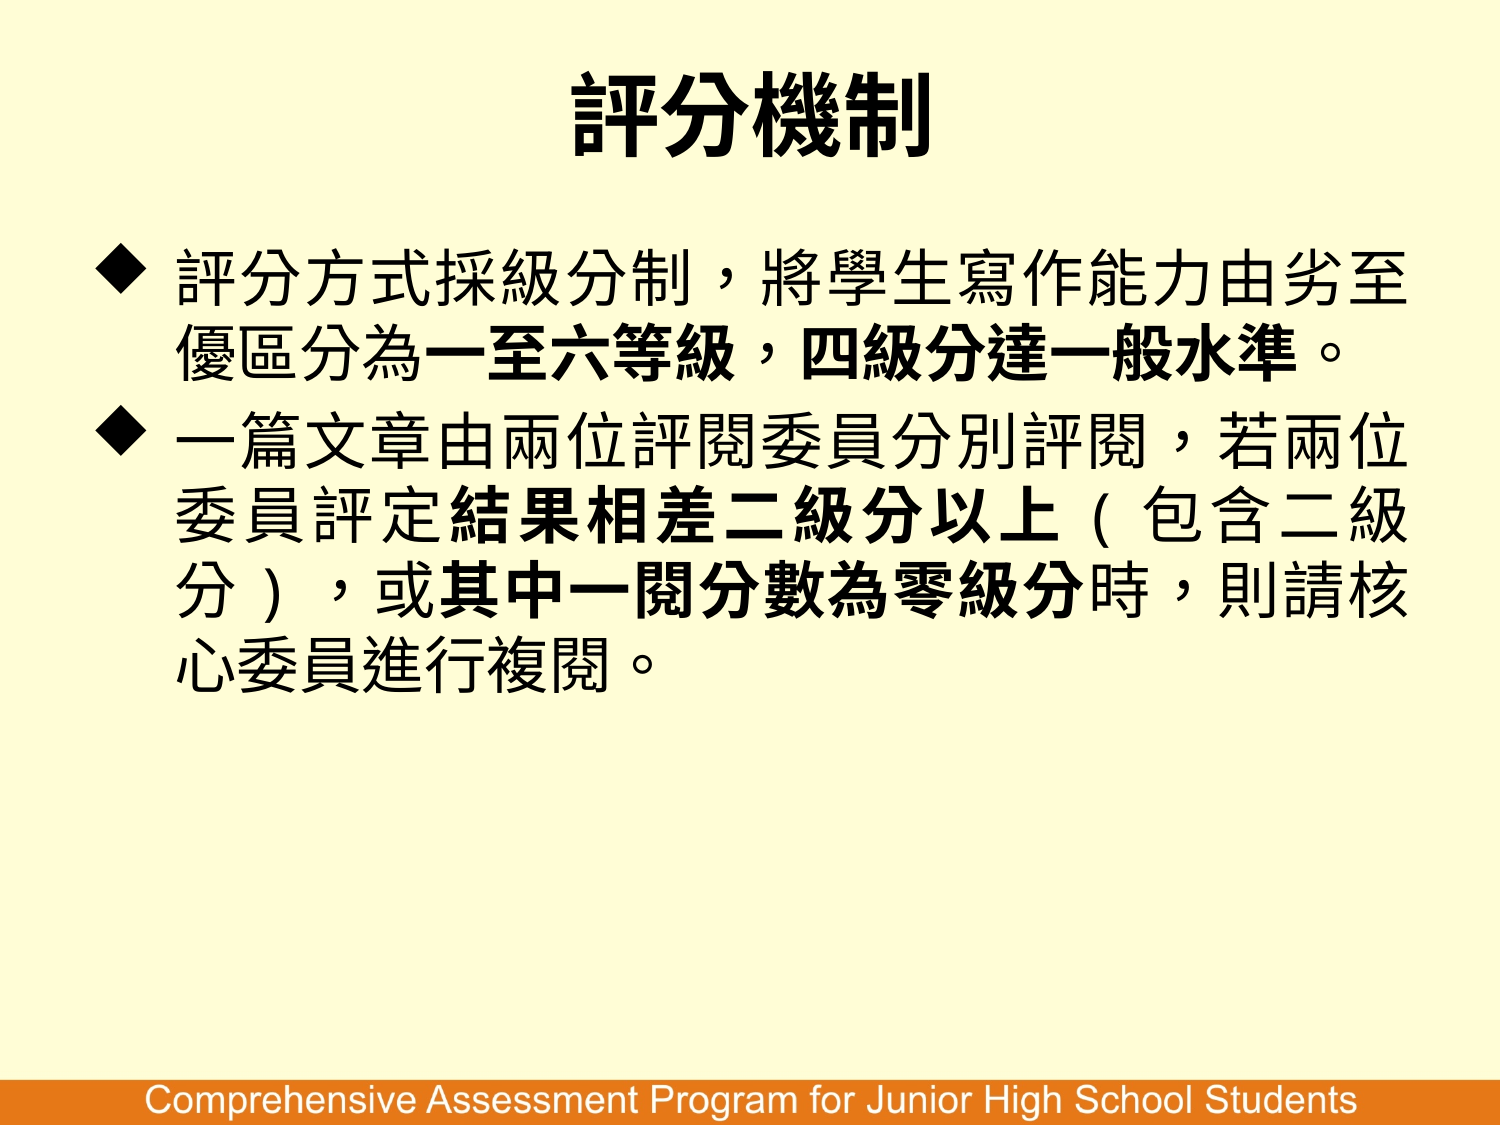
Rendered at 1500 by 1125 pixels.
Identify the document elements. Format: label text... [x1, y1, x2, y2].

title 評分機制 [76, 18, 1427, 207]
picture [0, 0, 1500, 1125]
list 評分方式採級分制，將學生寫作能力由劣至優區分為一至六等級，四級分達一般水準。 一篇文章由兩位評閱委員分別評閱，若兩位委員評定結果相差二級分以上(包含二級分)，或其中一閱分數為零級分時，則請核心委員進行複閱。 [74, 231, 1426, 1040]
